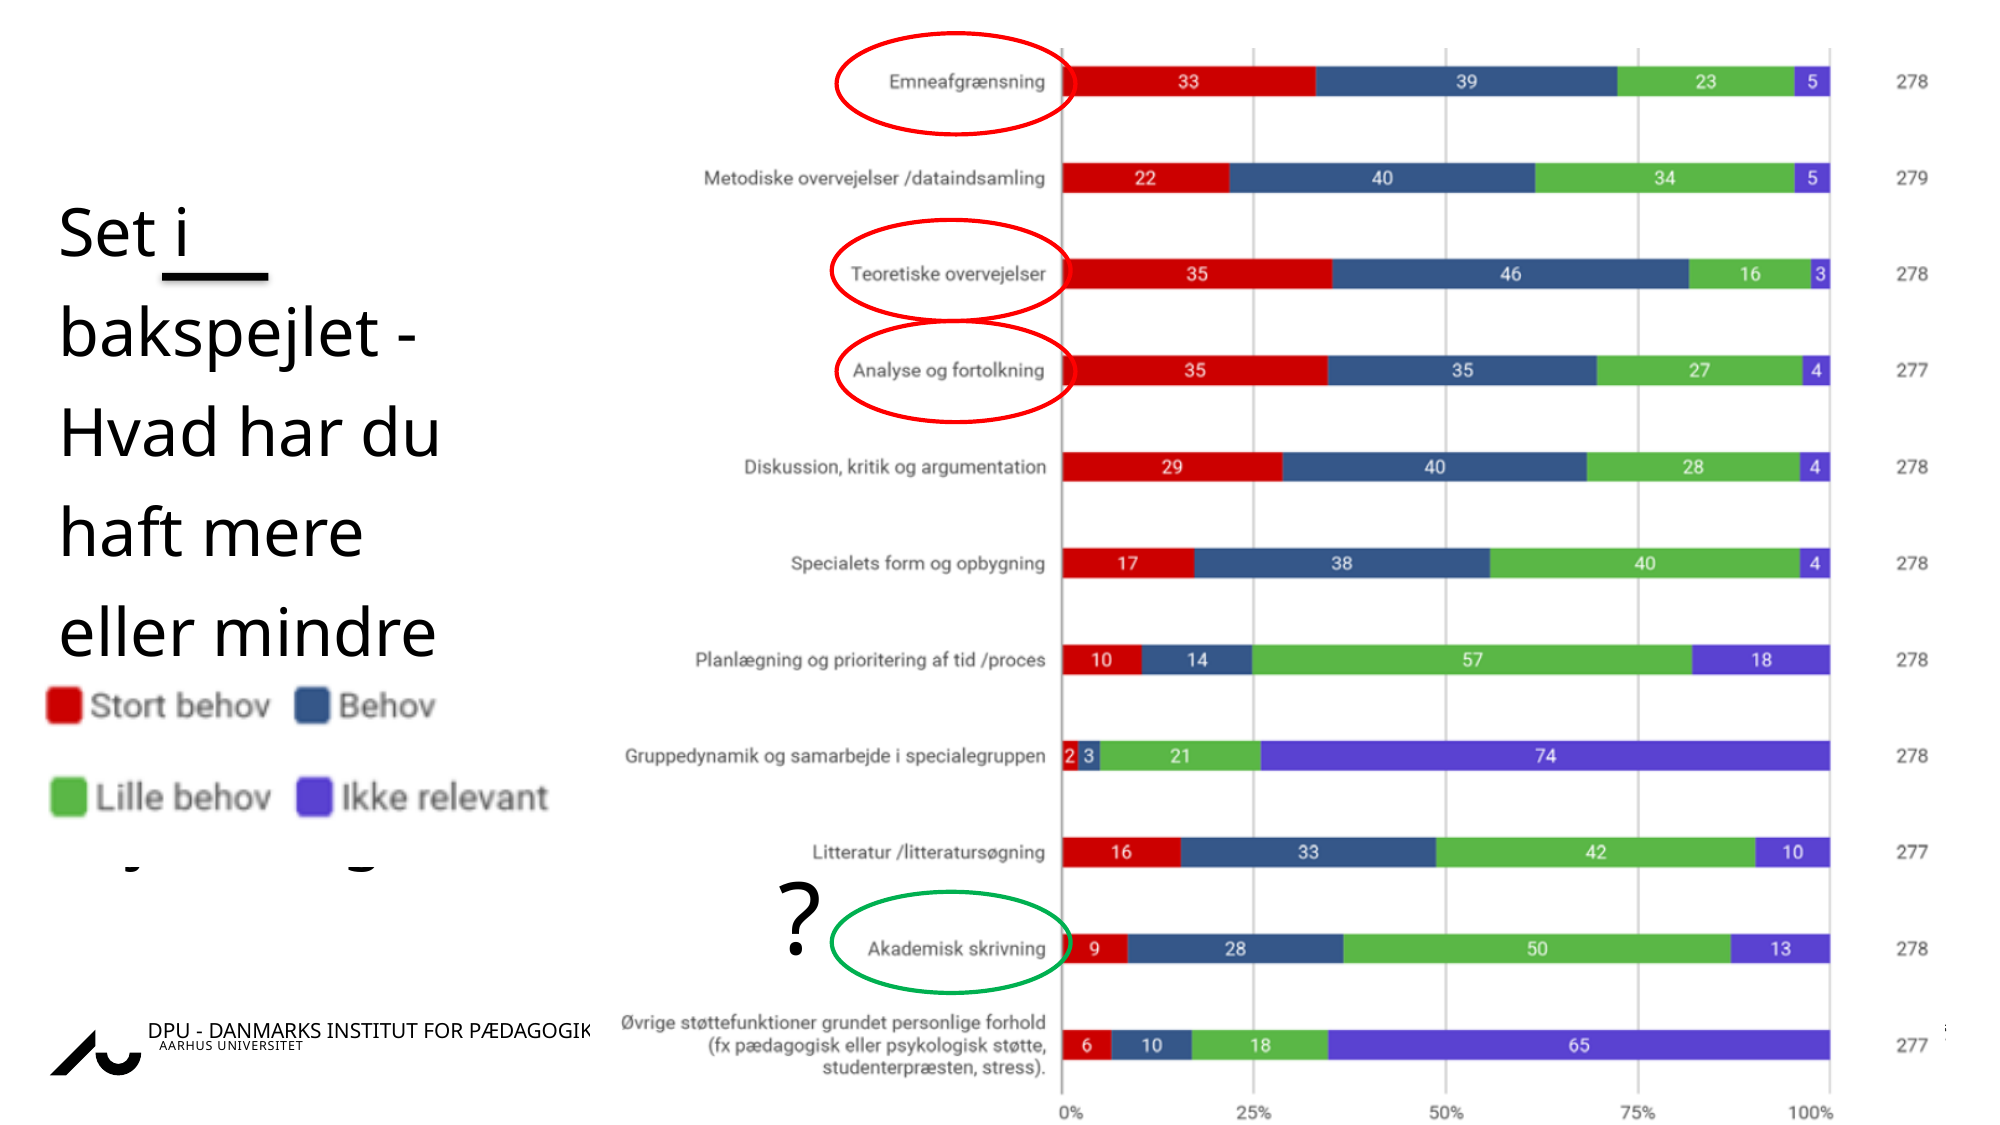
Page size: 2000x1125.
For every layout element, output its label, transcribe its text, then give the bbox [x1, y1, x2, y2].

text_box Set i bakspejlet - Hvad har du haft mere eller mindre behov for vejledning i? [43, 162, 527, 748]
text_box [868, 31, 1044, 47]
picture [0, 48, 1945, 1125]
